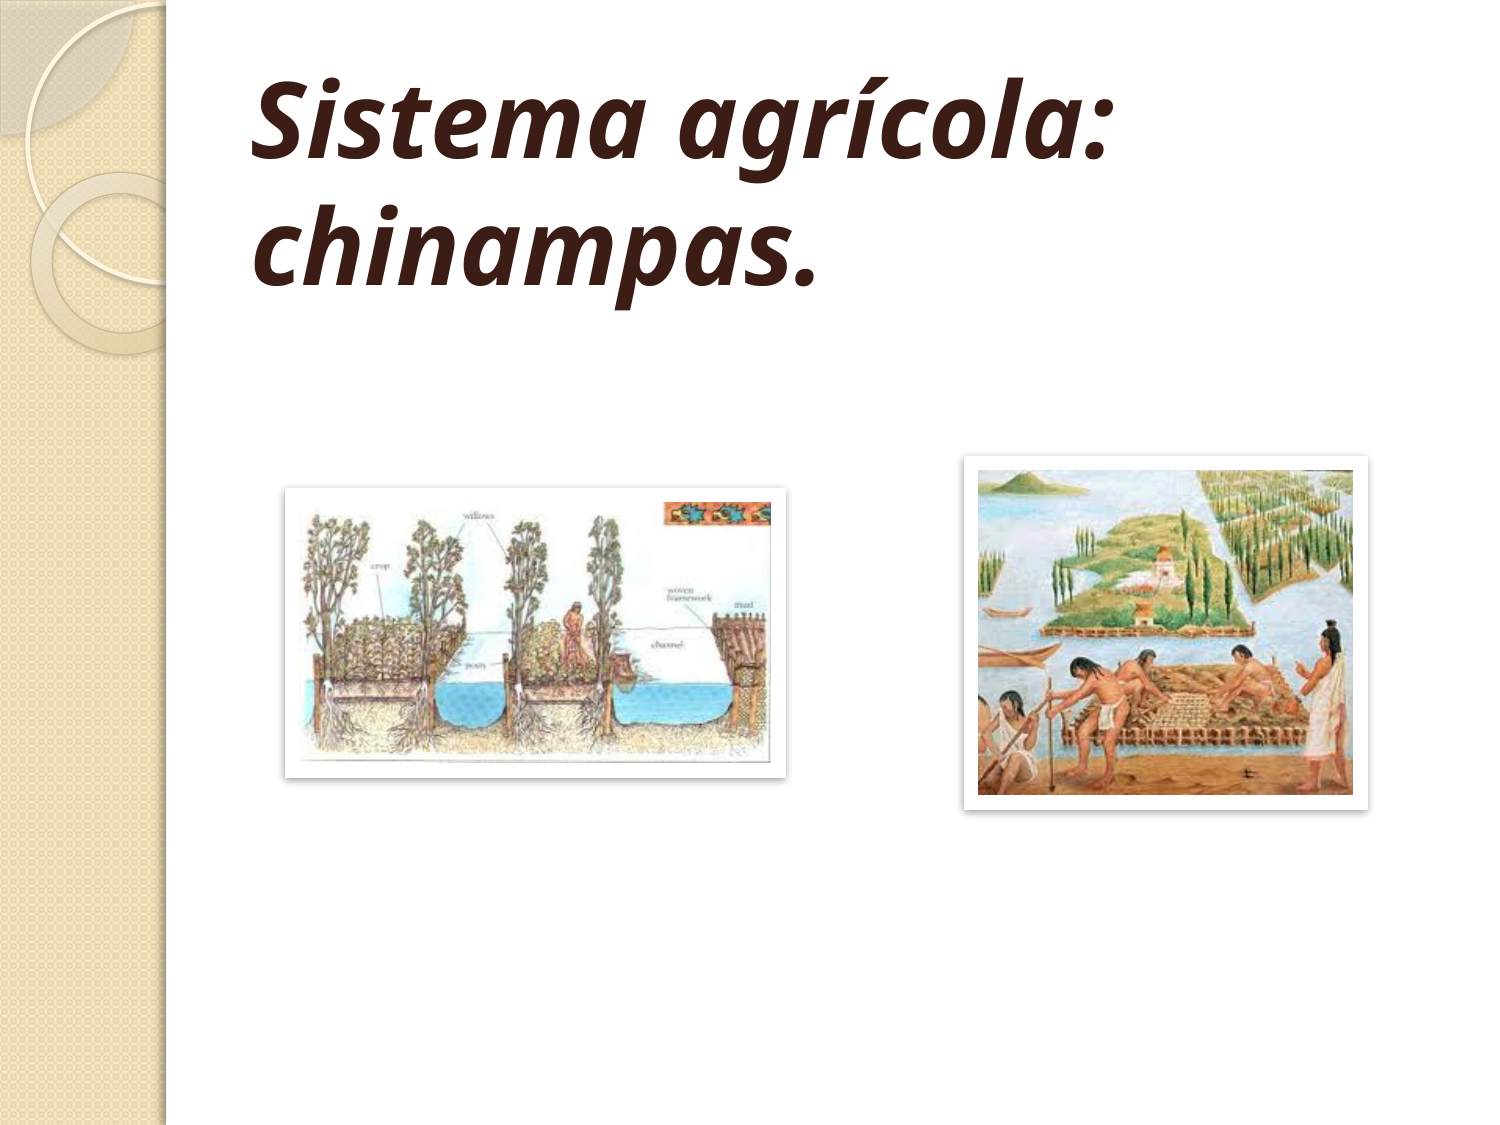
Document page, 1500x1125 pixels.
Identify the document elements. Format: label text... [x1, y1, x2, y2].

title Sistema agrícola: chinampas. [235, 45, 1466, 315]
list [977, 469, 1354, 796]
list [299, 501, 772, 764]
